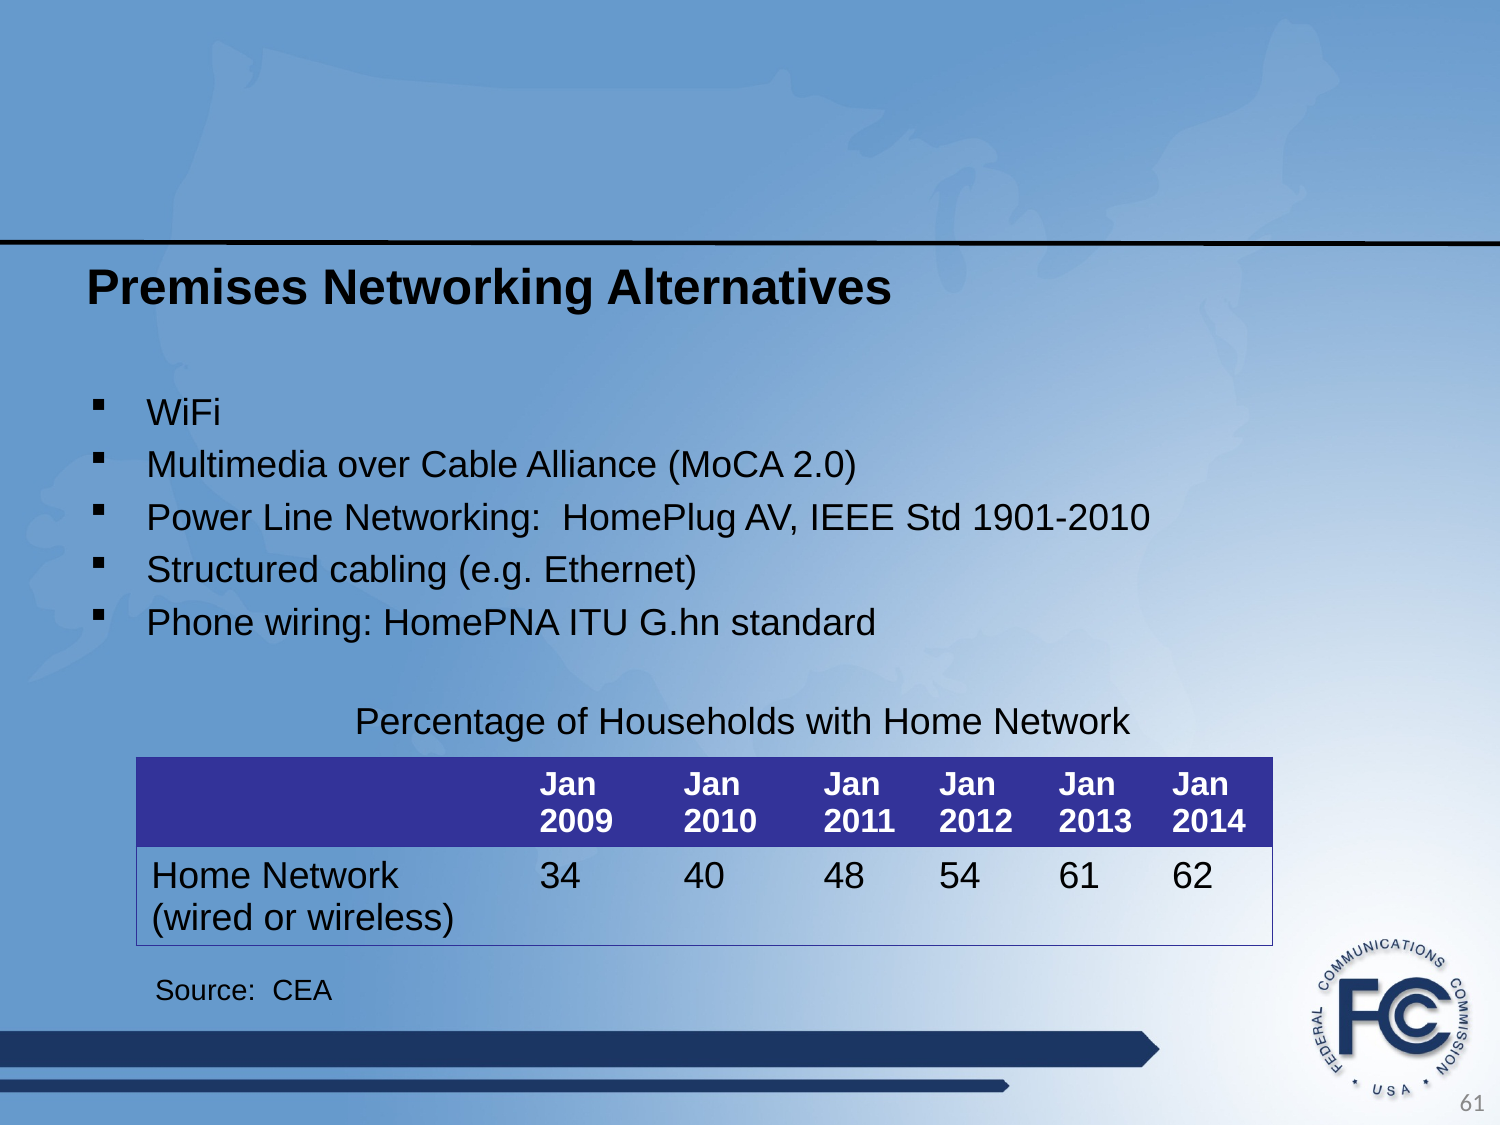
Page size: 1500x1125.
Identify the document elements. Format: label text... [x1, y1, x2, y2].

table_cell 62 [1157, 847, 1272, 945]
table_cell 34 [525, 847, 669, 945]
table_cell 61 [1043, 847, 1157, 945]
table_header [137, 758, 525, 846]
table_cell 48 [809, 847, 924, 945]
table_cell 54 [924, 847, 1043, 945]
table_cell 40 [669, 847, 809, 945]
text_box Source: CEA [140, 963, 348, 1014]
text_box Percentage of Households with Home Network [340, 689, 1146, 750]
title Premises Networking Alternatives [71, 190, 1422, 378]
table_header Jan 2011 [809, 758, 924, 846]
table_header Jan 2014 [1157, 758, 1272, 846]
picture [0, 0, 1500, 241]
slide_number 61 [1149, 1077, 1500, 1125]
table_header Jan 2009 [525, 758, 669, 846]
table_header Jan 2012 [924, 758, 1043, 846]
list WiFi Multimedia over Cable Alliance (MoCA 2.0) Power Line Networking: HomePlug AV, IEEE Std 1901-2010 Structured cabling (e.g. Ethernet) Phone wiring: HomePNA ITU G.hn standard [75, 379, 1425, 1032]
table_header Jan 2013 [1043, 758, 1157, 846]
table_header Jan 2010 [669, 758, 809, 846]
picture [0, 245, 1500, 1125]
table_cell Home Network (wired or wireless) [137, 847, 525, 945]
